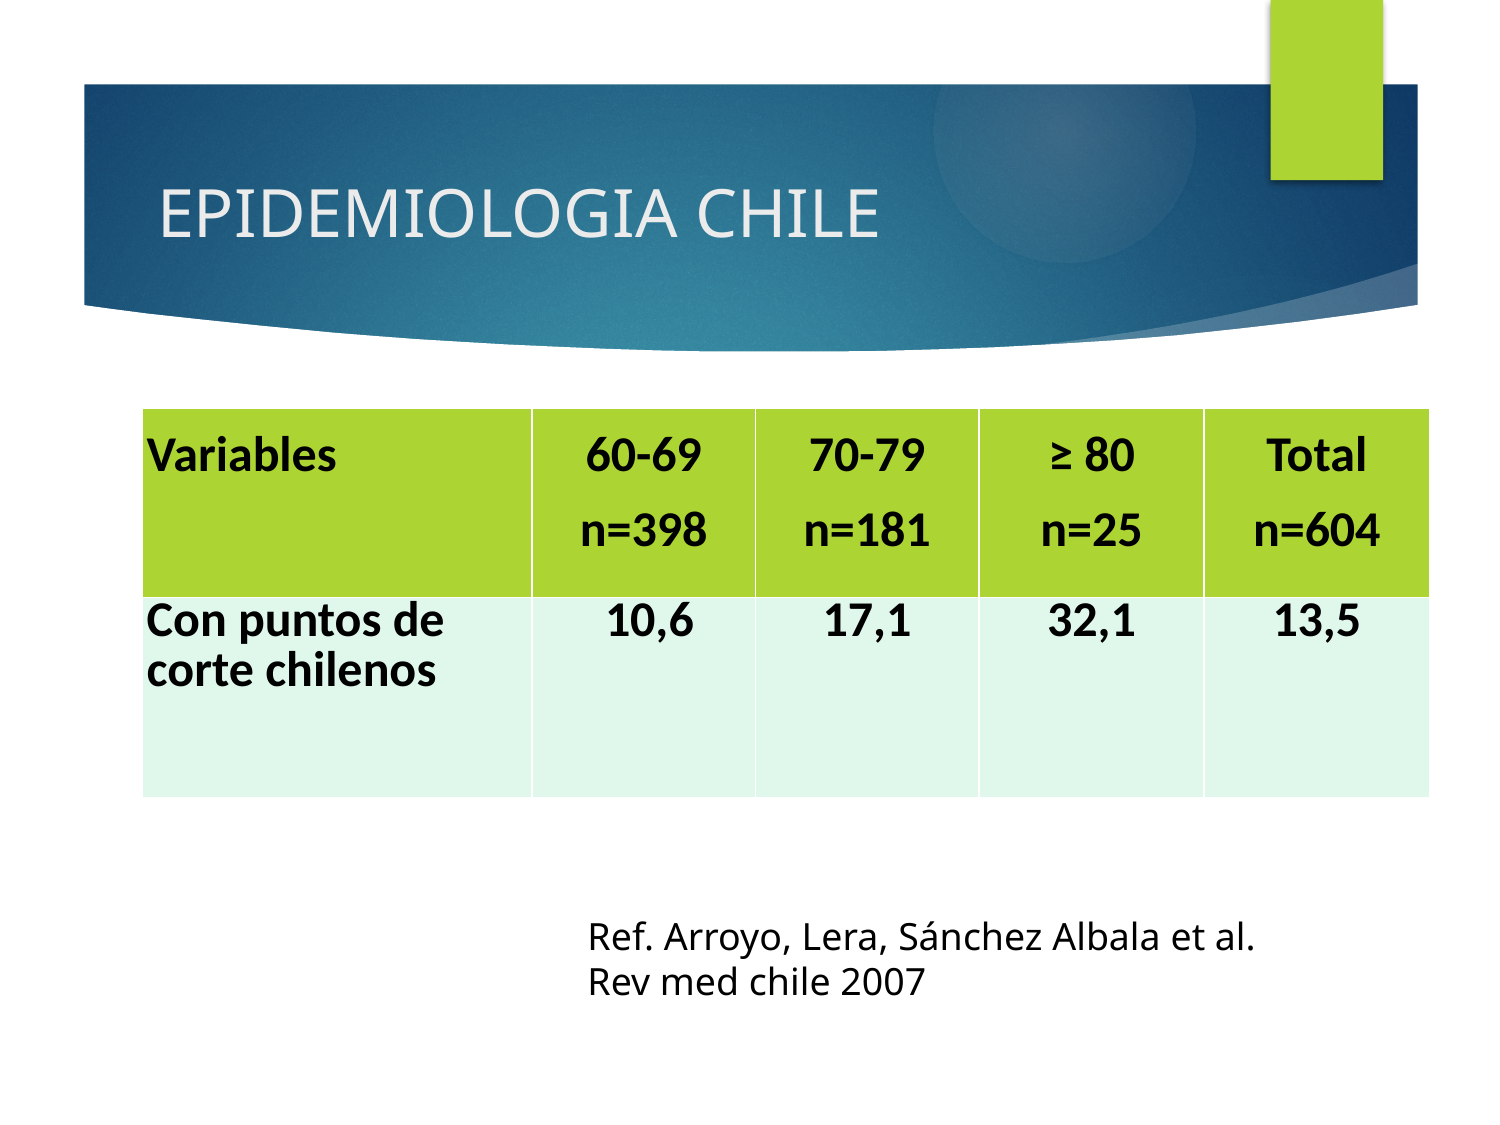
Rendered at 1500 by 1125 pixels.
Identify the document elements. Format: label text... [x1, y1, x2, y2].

title EPIDEMIOLOGIA CHILE [142, 152, 1183, 269]
table_cell 32,1 [980, 598, 1203, 797]
table_header Variables [143, 409, 531, 597]
table_header 70-79 n=181 [756, 409, 978, 597]
table_cell 13,5 [1205, 598, 1429, 797]
table_cell Con puntos de corte chilenos [143, 598, 531, 797]
table_cell 10,6 [533, 598, 755, 797]
table_header 60-69 n=398 [533, 409, 755, 597]
table_header ≥ 80 n=25 [980, 409, 1203, 597]
text_box Ref. Arroyo, Lera, Sánchez Albala et al. Rev med chile 2007 [572, 905, 1323, 1010]
table_header Total n=604 [1205, 409, 1429, 597]
table_cell 17,1 [756, 598, 978, 797]
